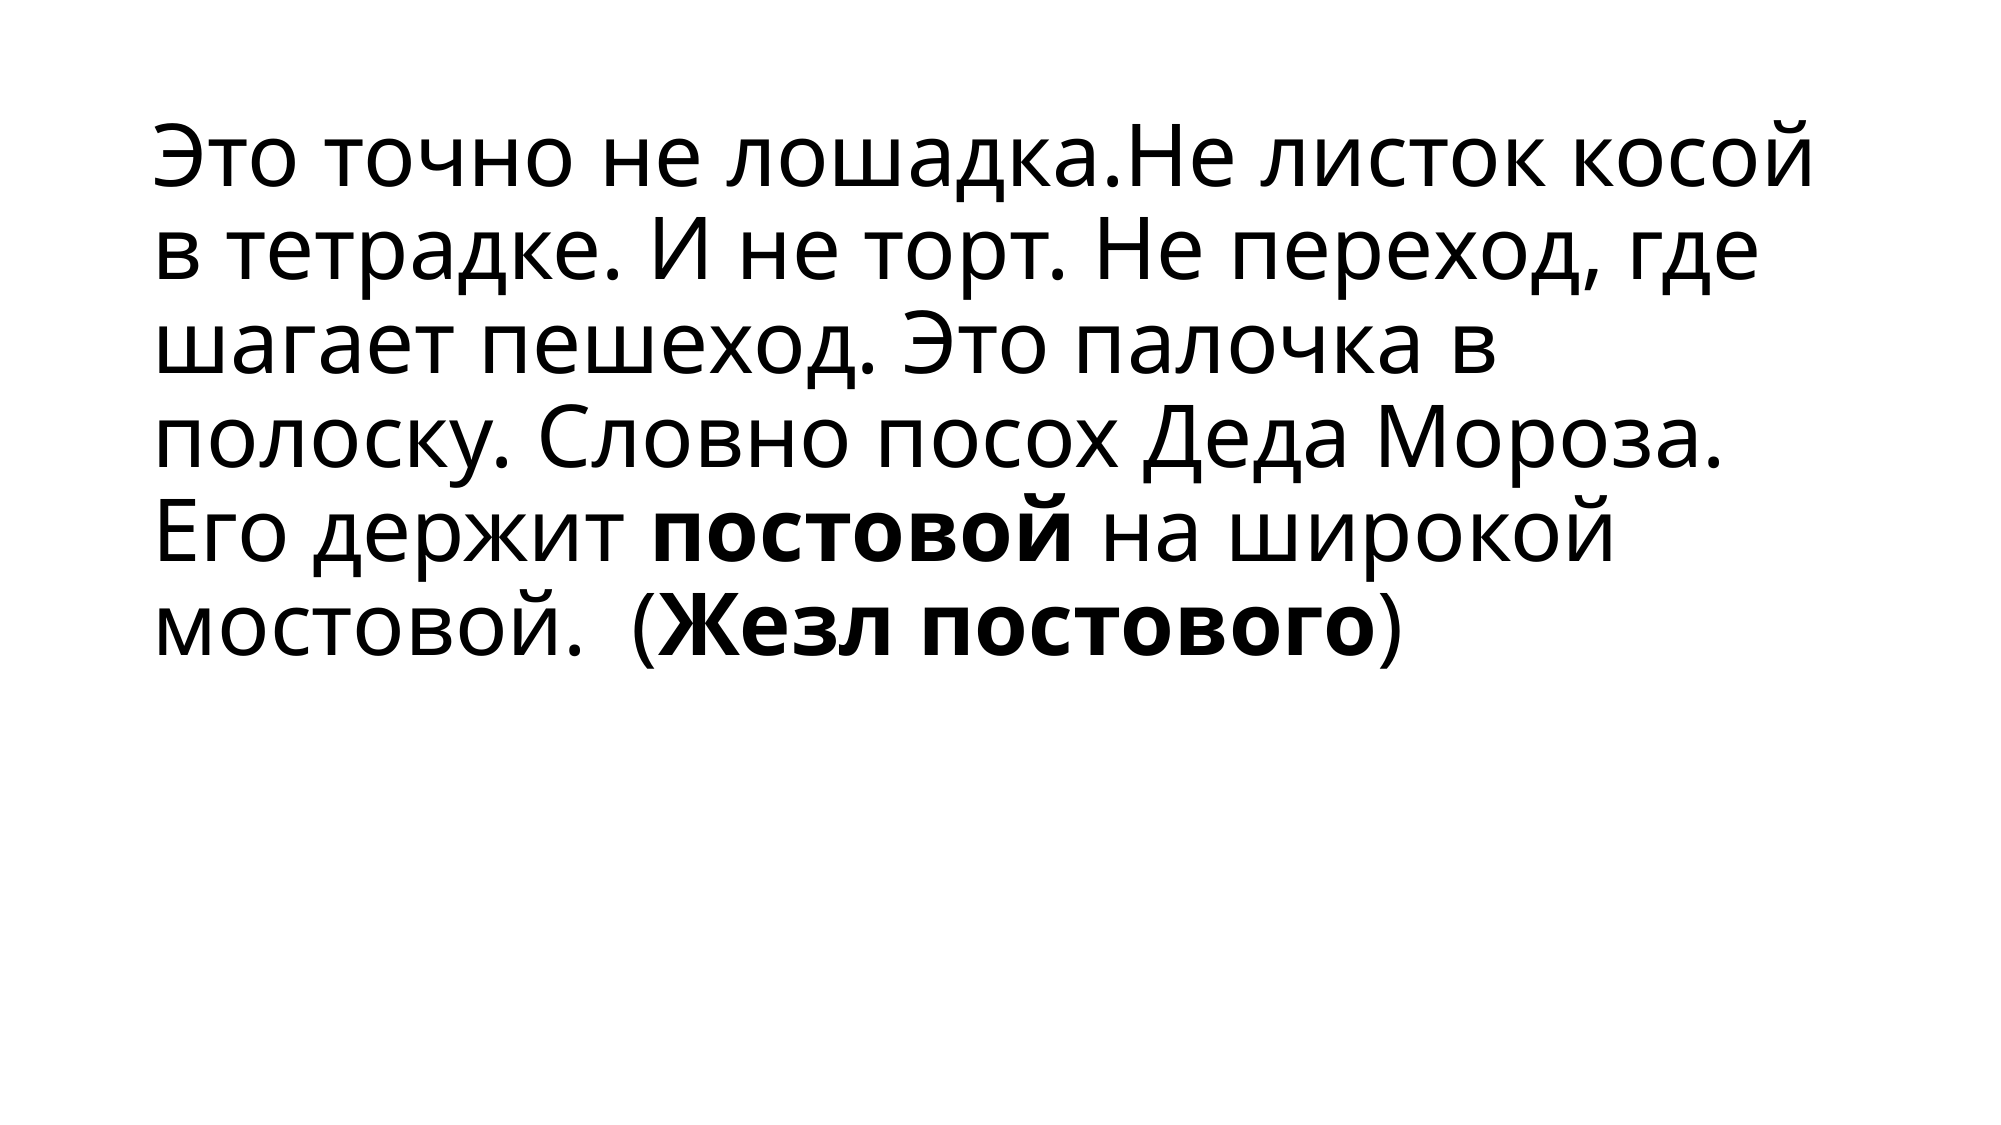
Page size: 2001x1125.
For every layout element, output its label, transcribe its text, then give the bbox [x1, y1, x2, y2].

title Это точно не лошадка.Не листок косой в тетрадке. И не торт. Не переход, где шагает пешеход. Это палочка в полоску. Словно посох Деда Мороза. Его держит постовой на широкой мостовой. (Жезл постового) [137, 59, 1863, 726]
